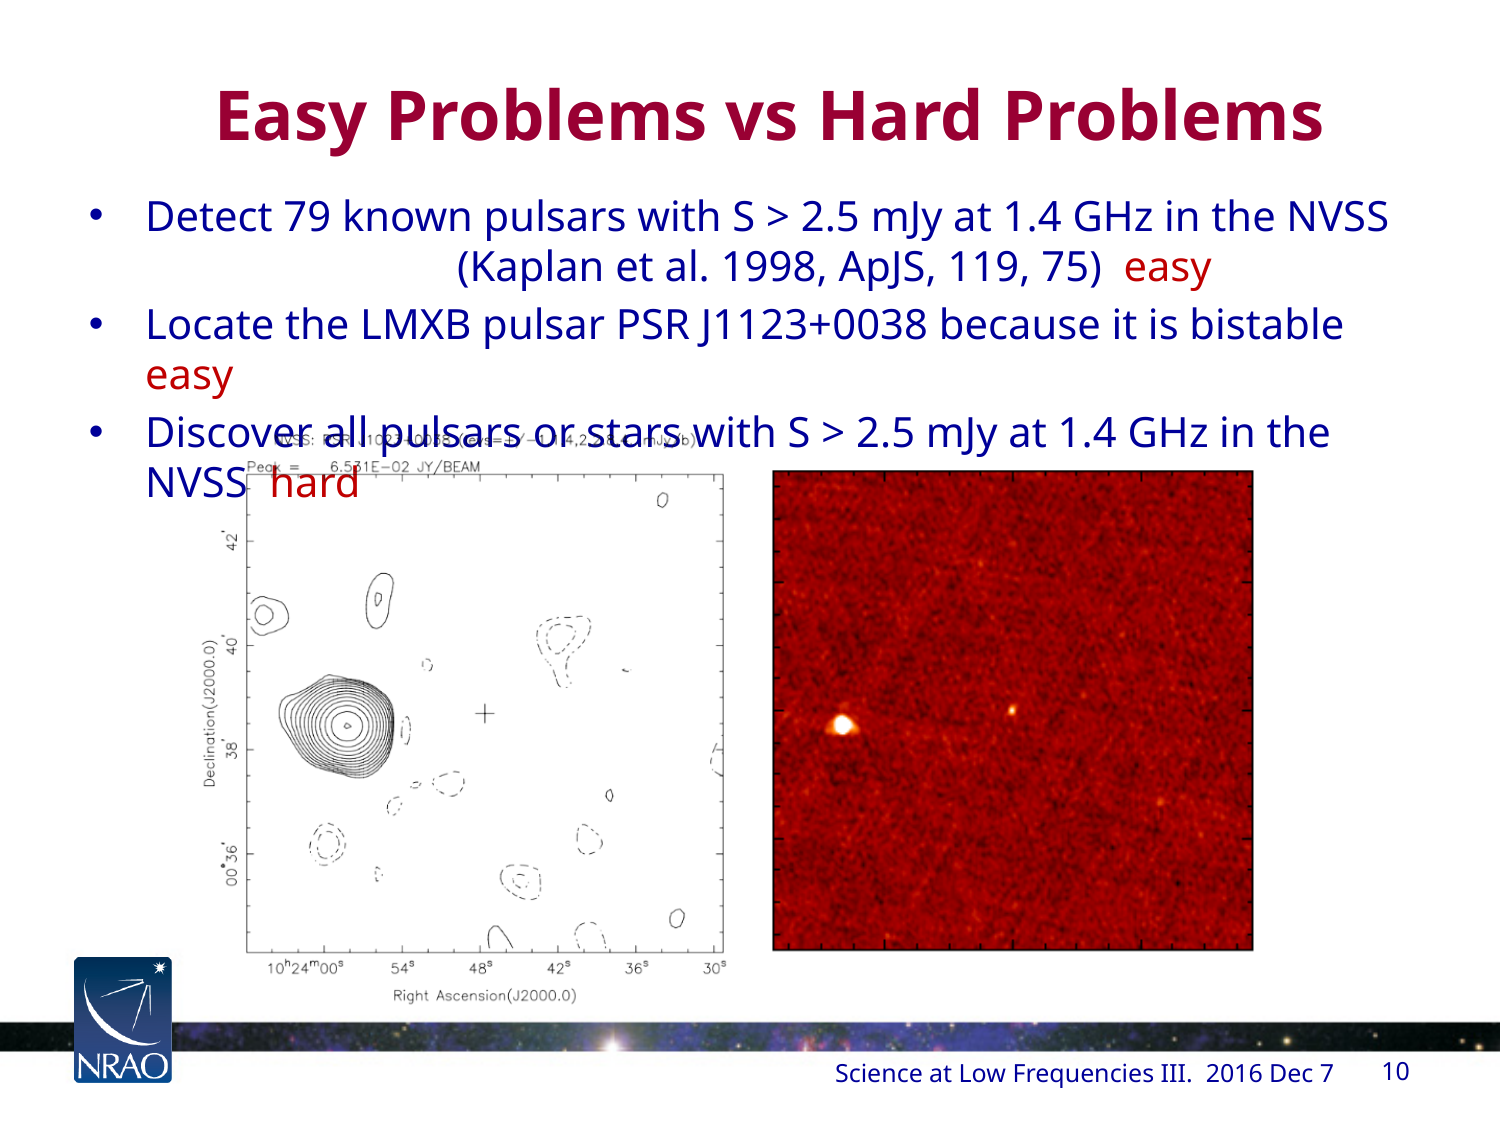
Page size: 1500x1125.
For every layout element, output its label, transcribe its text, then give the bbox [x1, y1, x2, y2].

picture [0, 0, 1500, 1125]
list Detect 79 known pulsars with S > 2.5 mJy at 1.4 GHz in the NVSS (Kaplan et al. 1998, ApJS, 119, 75) easy Locate the LMXB pulsar PSR J1123+0038 because it is bistable easy Discover all pulsars or stars with S > 2.5 mJy at 1.4 GHz in the NVSS hard [73, 182, 1425, 925]
title Easy Problems vs Hard Problems [91, 63, 1388, 168]
slide_number 10 [1350, 1042, 1425, 1103]
footer Science at Low Frequencies III. 2016 Dec 7 [512, 1042, 1350, 1103]
